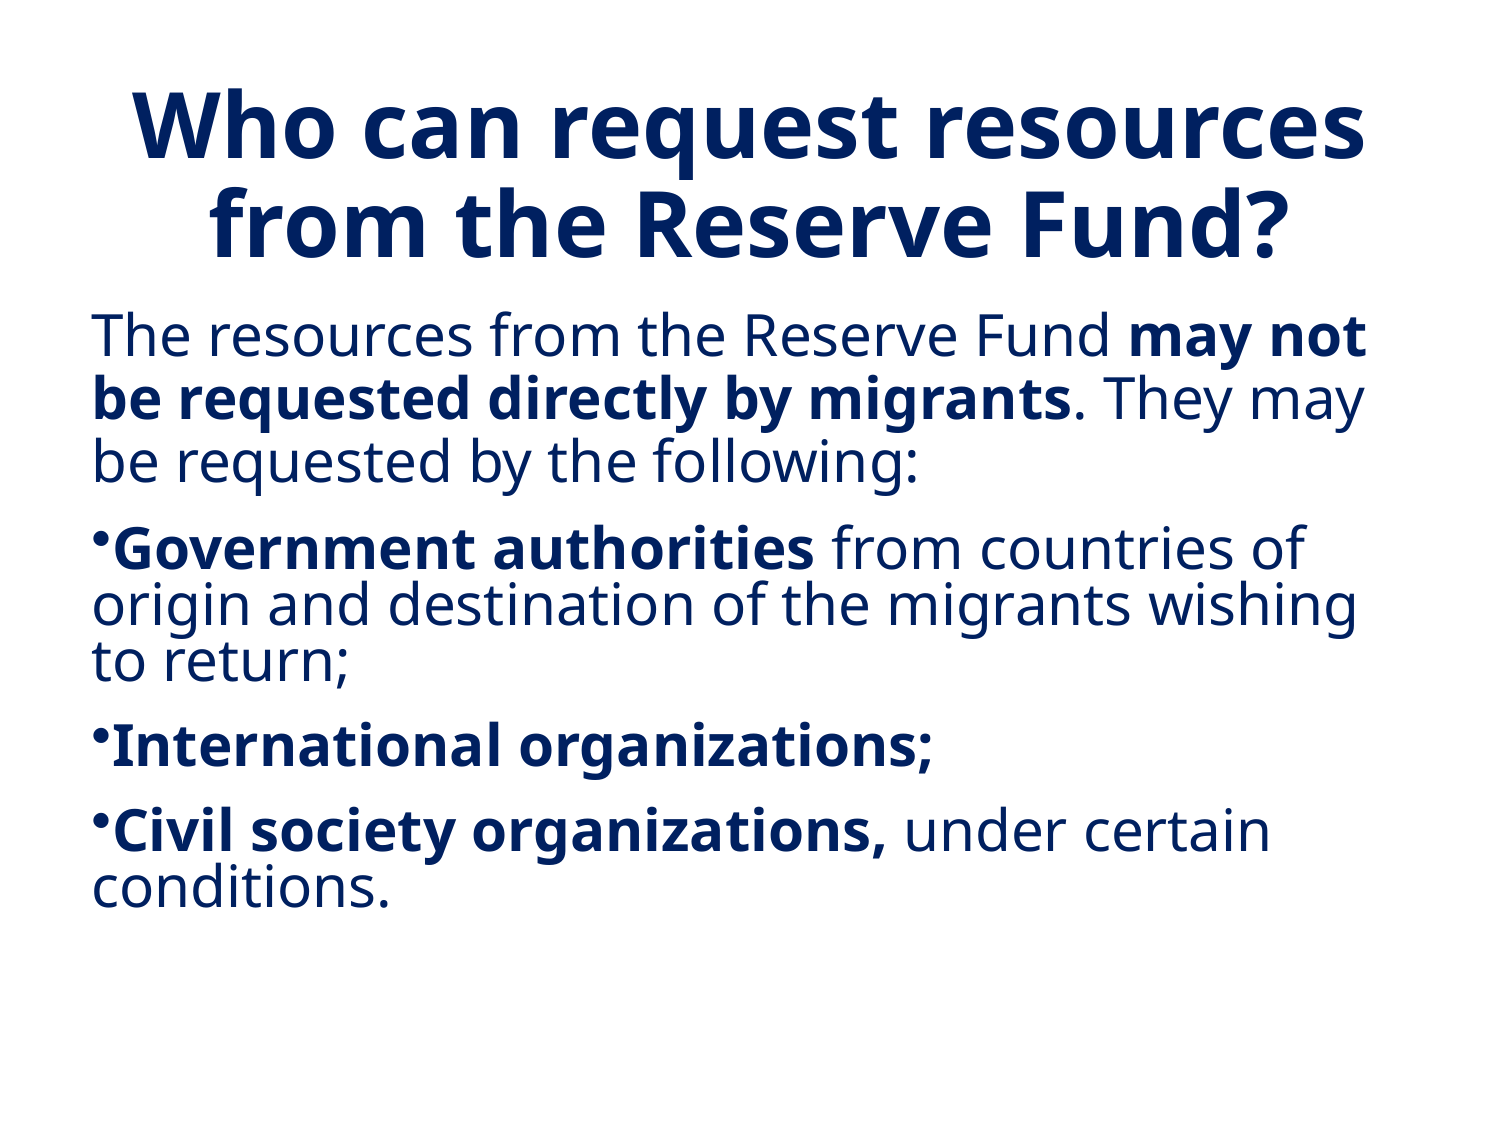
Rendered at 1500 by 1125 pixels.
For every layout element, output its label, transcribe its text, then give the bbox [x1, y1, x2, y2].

text_box Who can request resources from the Reserve Fund? The resources from the Reserve Fund may not be requested directly by migrants. They may be requested by the following: Government authorities from countries of origin and destination of the migrants wishing to return; International organizations; Civil society organizations, under certain conditions. [76, 72, 1424, 927]
